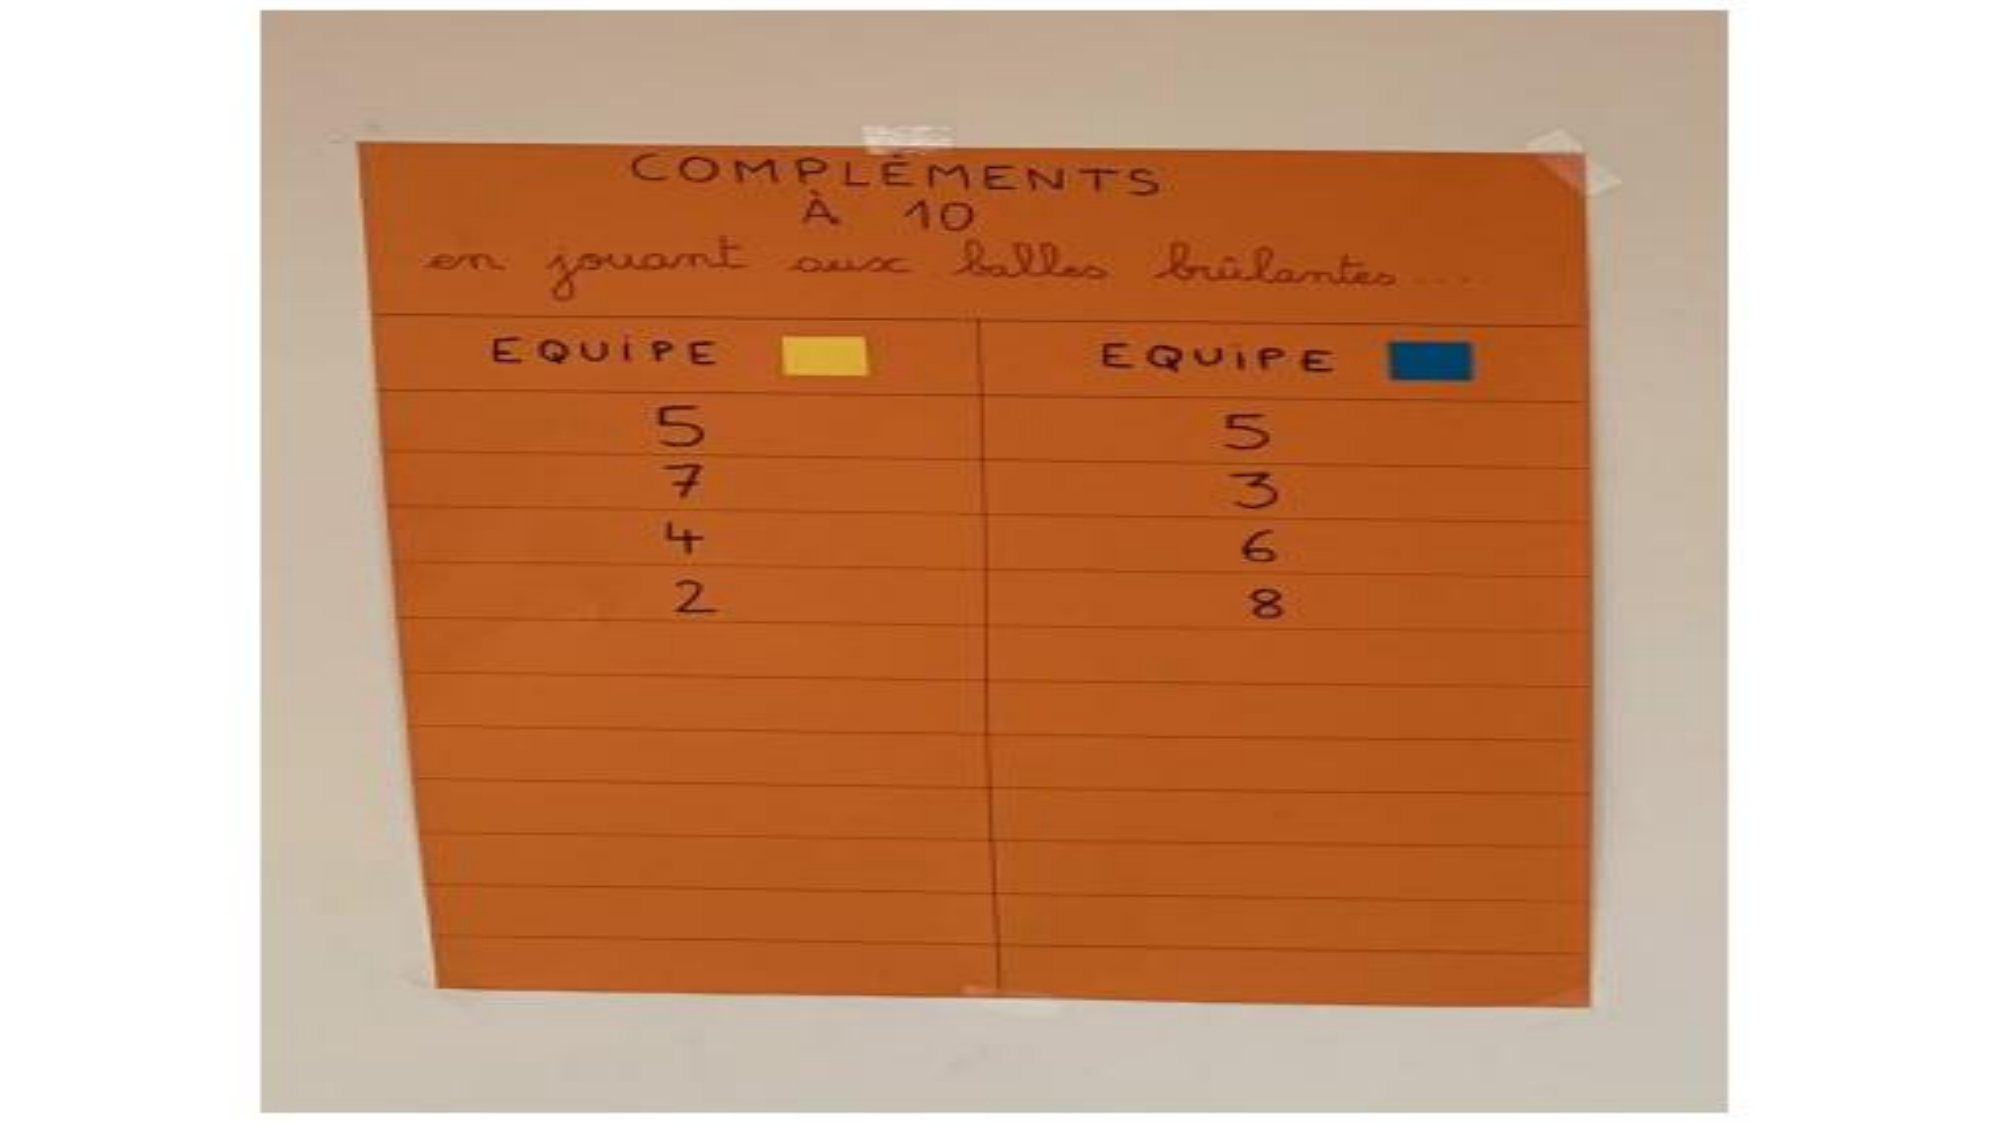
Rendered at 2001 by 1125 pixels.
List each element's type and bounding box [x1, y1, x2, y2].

picture [166, 0, 1789, 1125]
